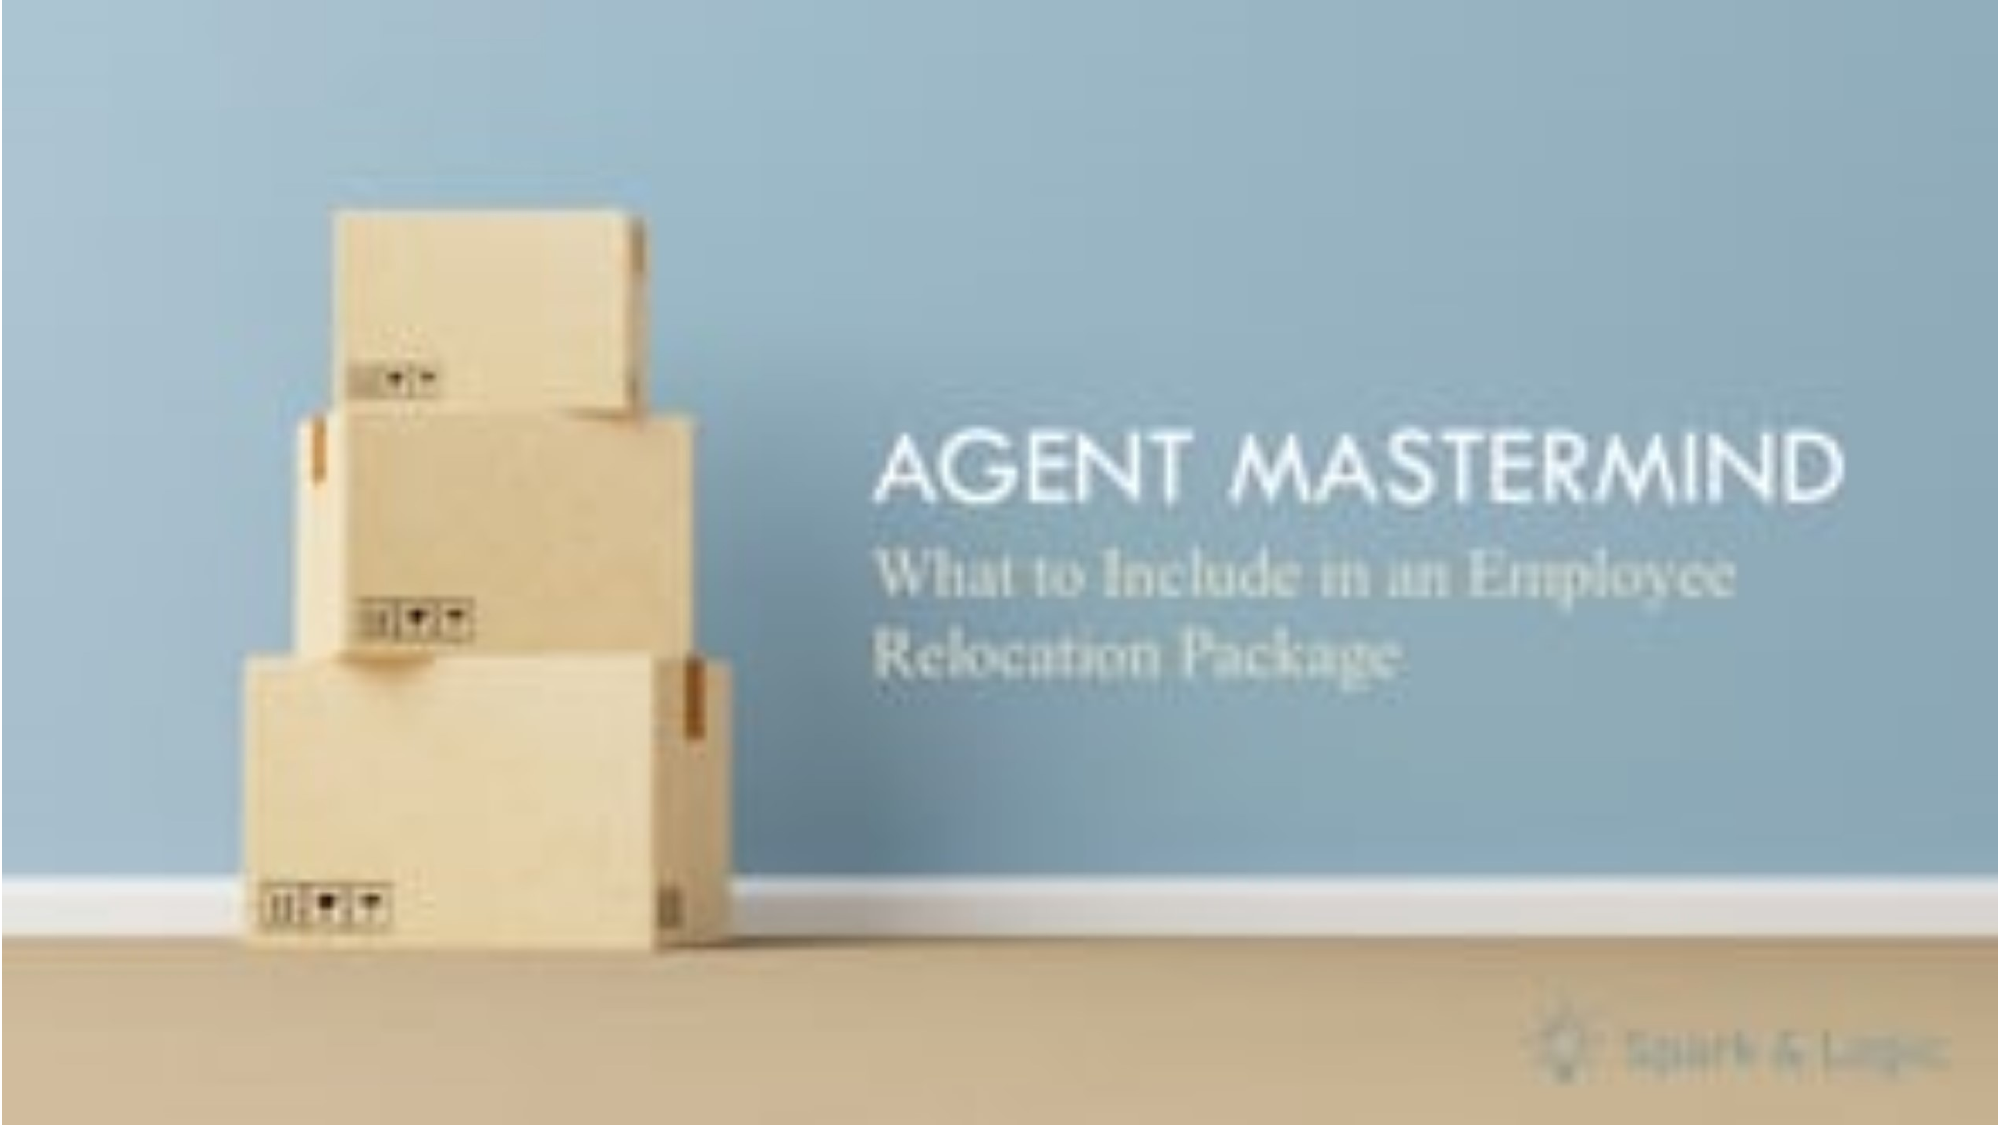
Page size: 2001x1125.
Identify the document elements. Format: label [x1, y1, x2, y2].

text_box [1, 0, 1999, 1125]
